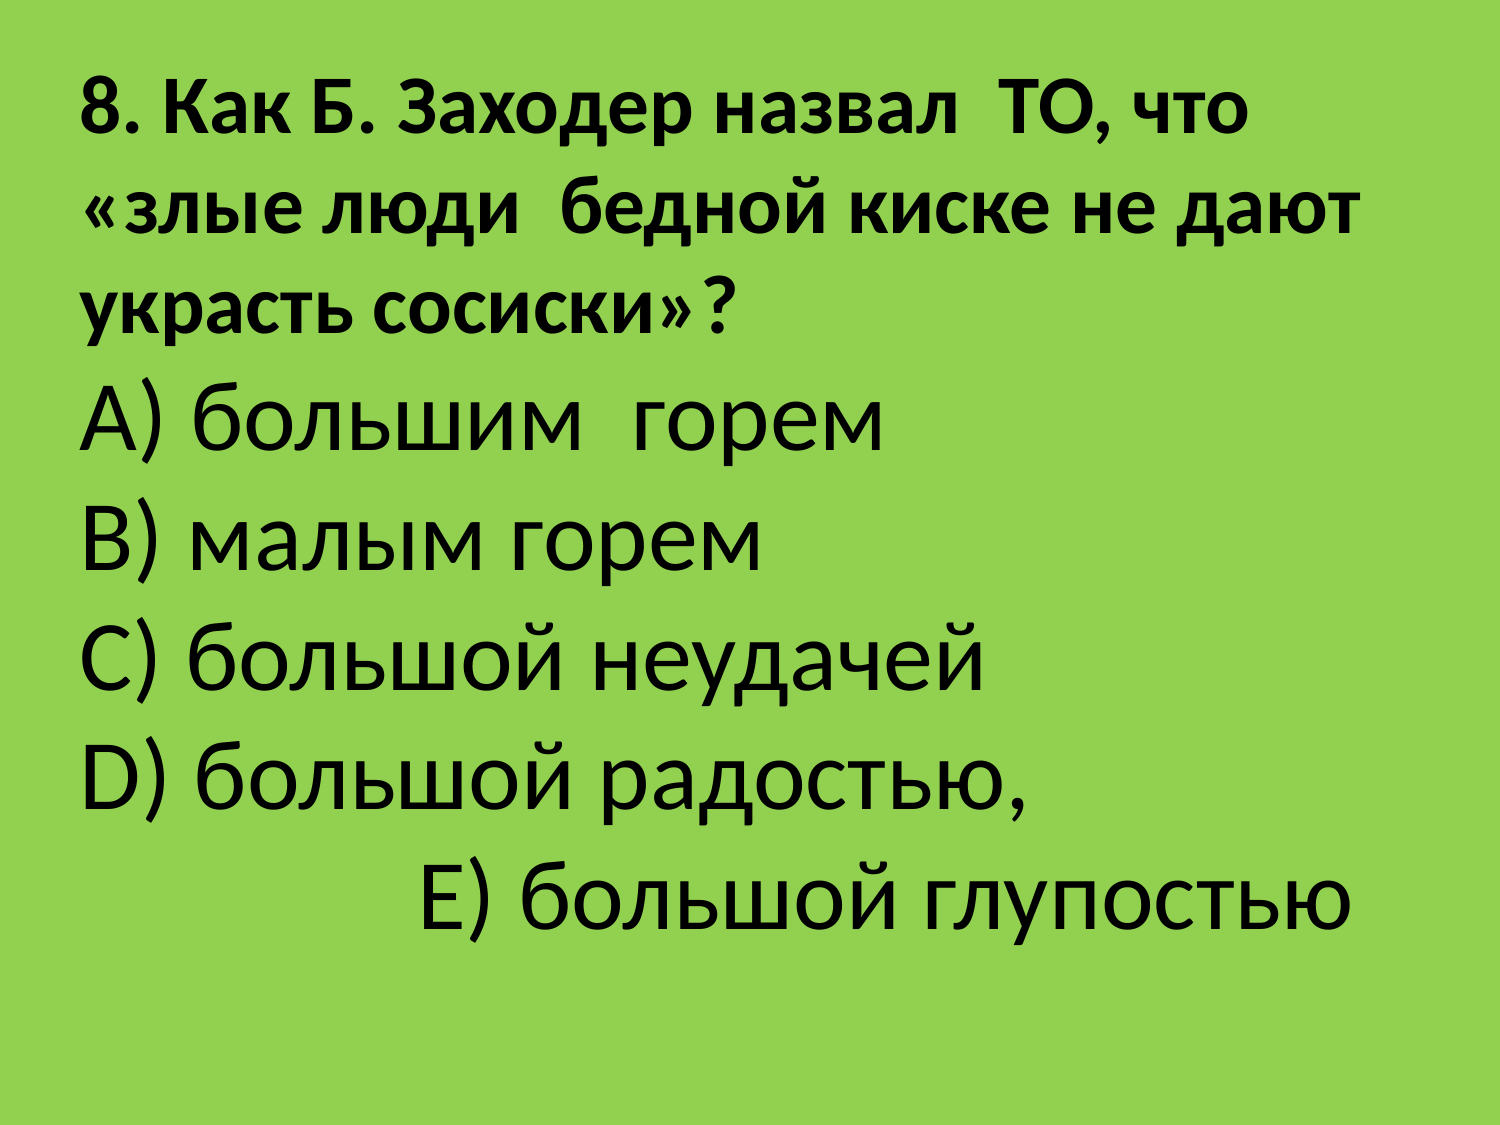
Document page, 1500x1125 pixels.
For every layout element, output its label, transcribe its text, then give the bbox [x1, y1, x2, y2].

text_box 8. Как Б. Заходер назвал ТО, что «злые люди бедной киске не дают украсть сосиски»? A) большим горем B) малым горем C) большой неудачей D) большой радостью, E) большой глупостью [64, 42, 1412, 1058]
